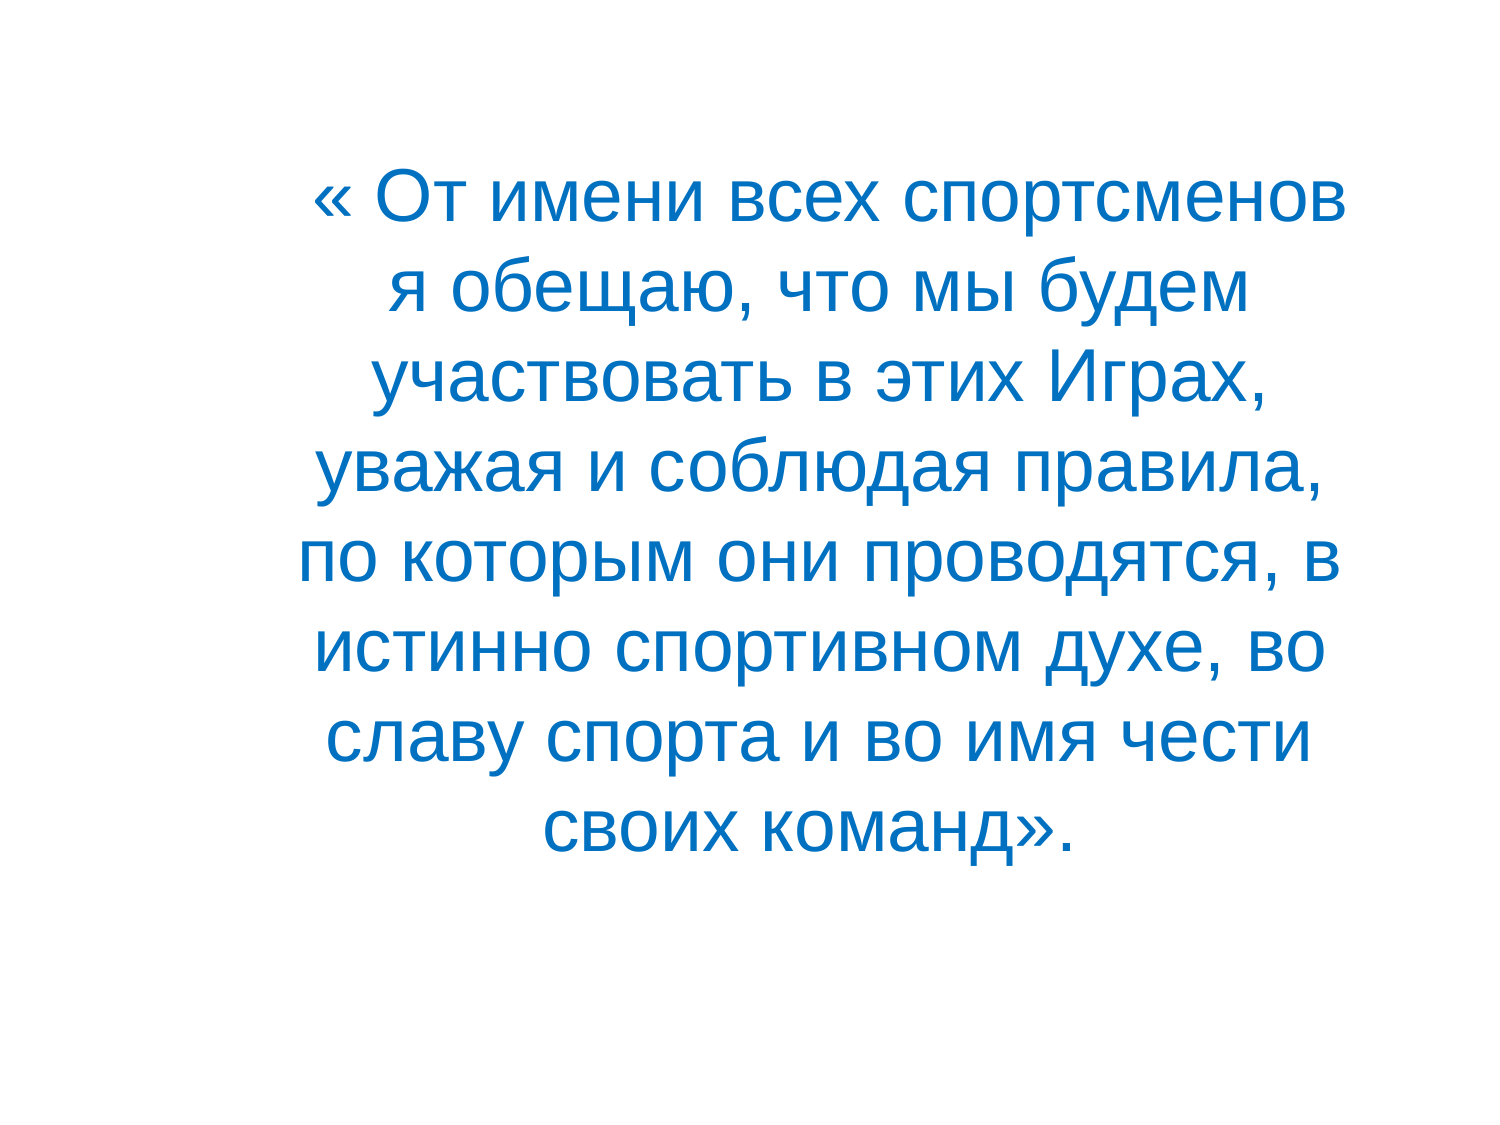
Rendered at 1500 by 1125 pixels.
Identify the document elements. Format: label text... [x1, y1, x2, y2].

text_box « От имени всех спортсменов я обещаю, что мы будем участвовать в этих Играх, уважая и соблюдая правила, по которым они проводятся, в истинно спортивном духе, во славу спорта и во имя чести своих команд». [257, 139, 1383, 875]
